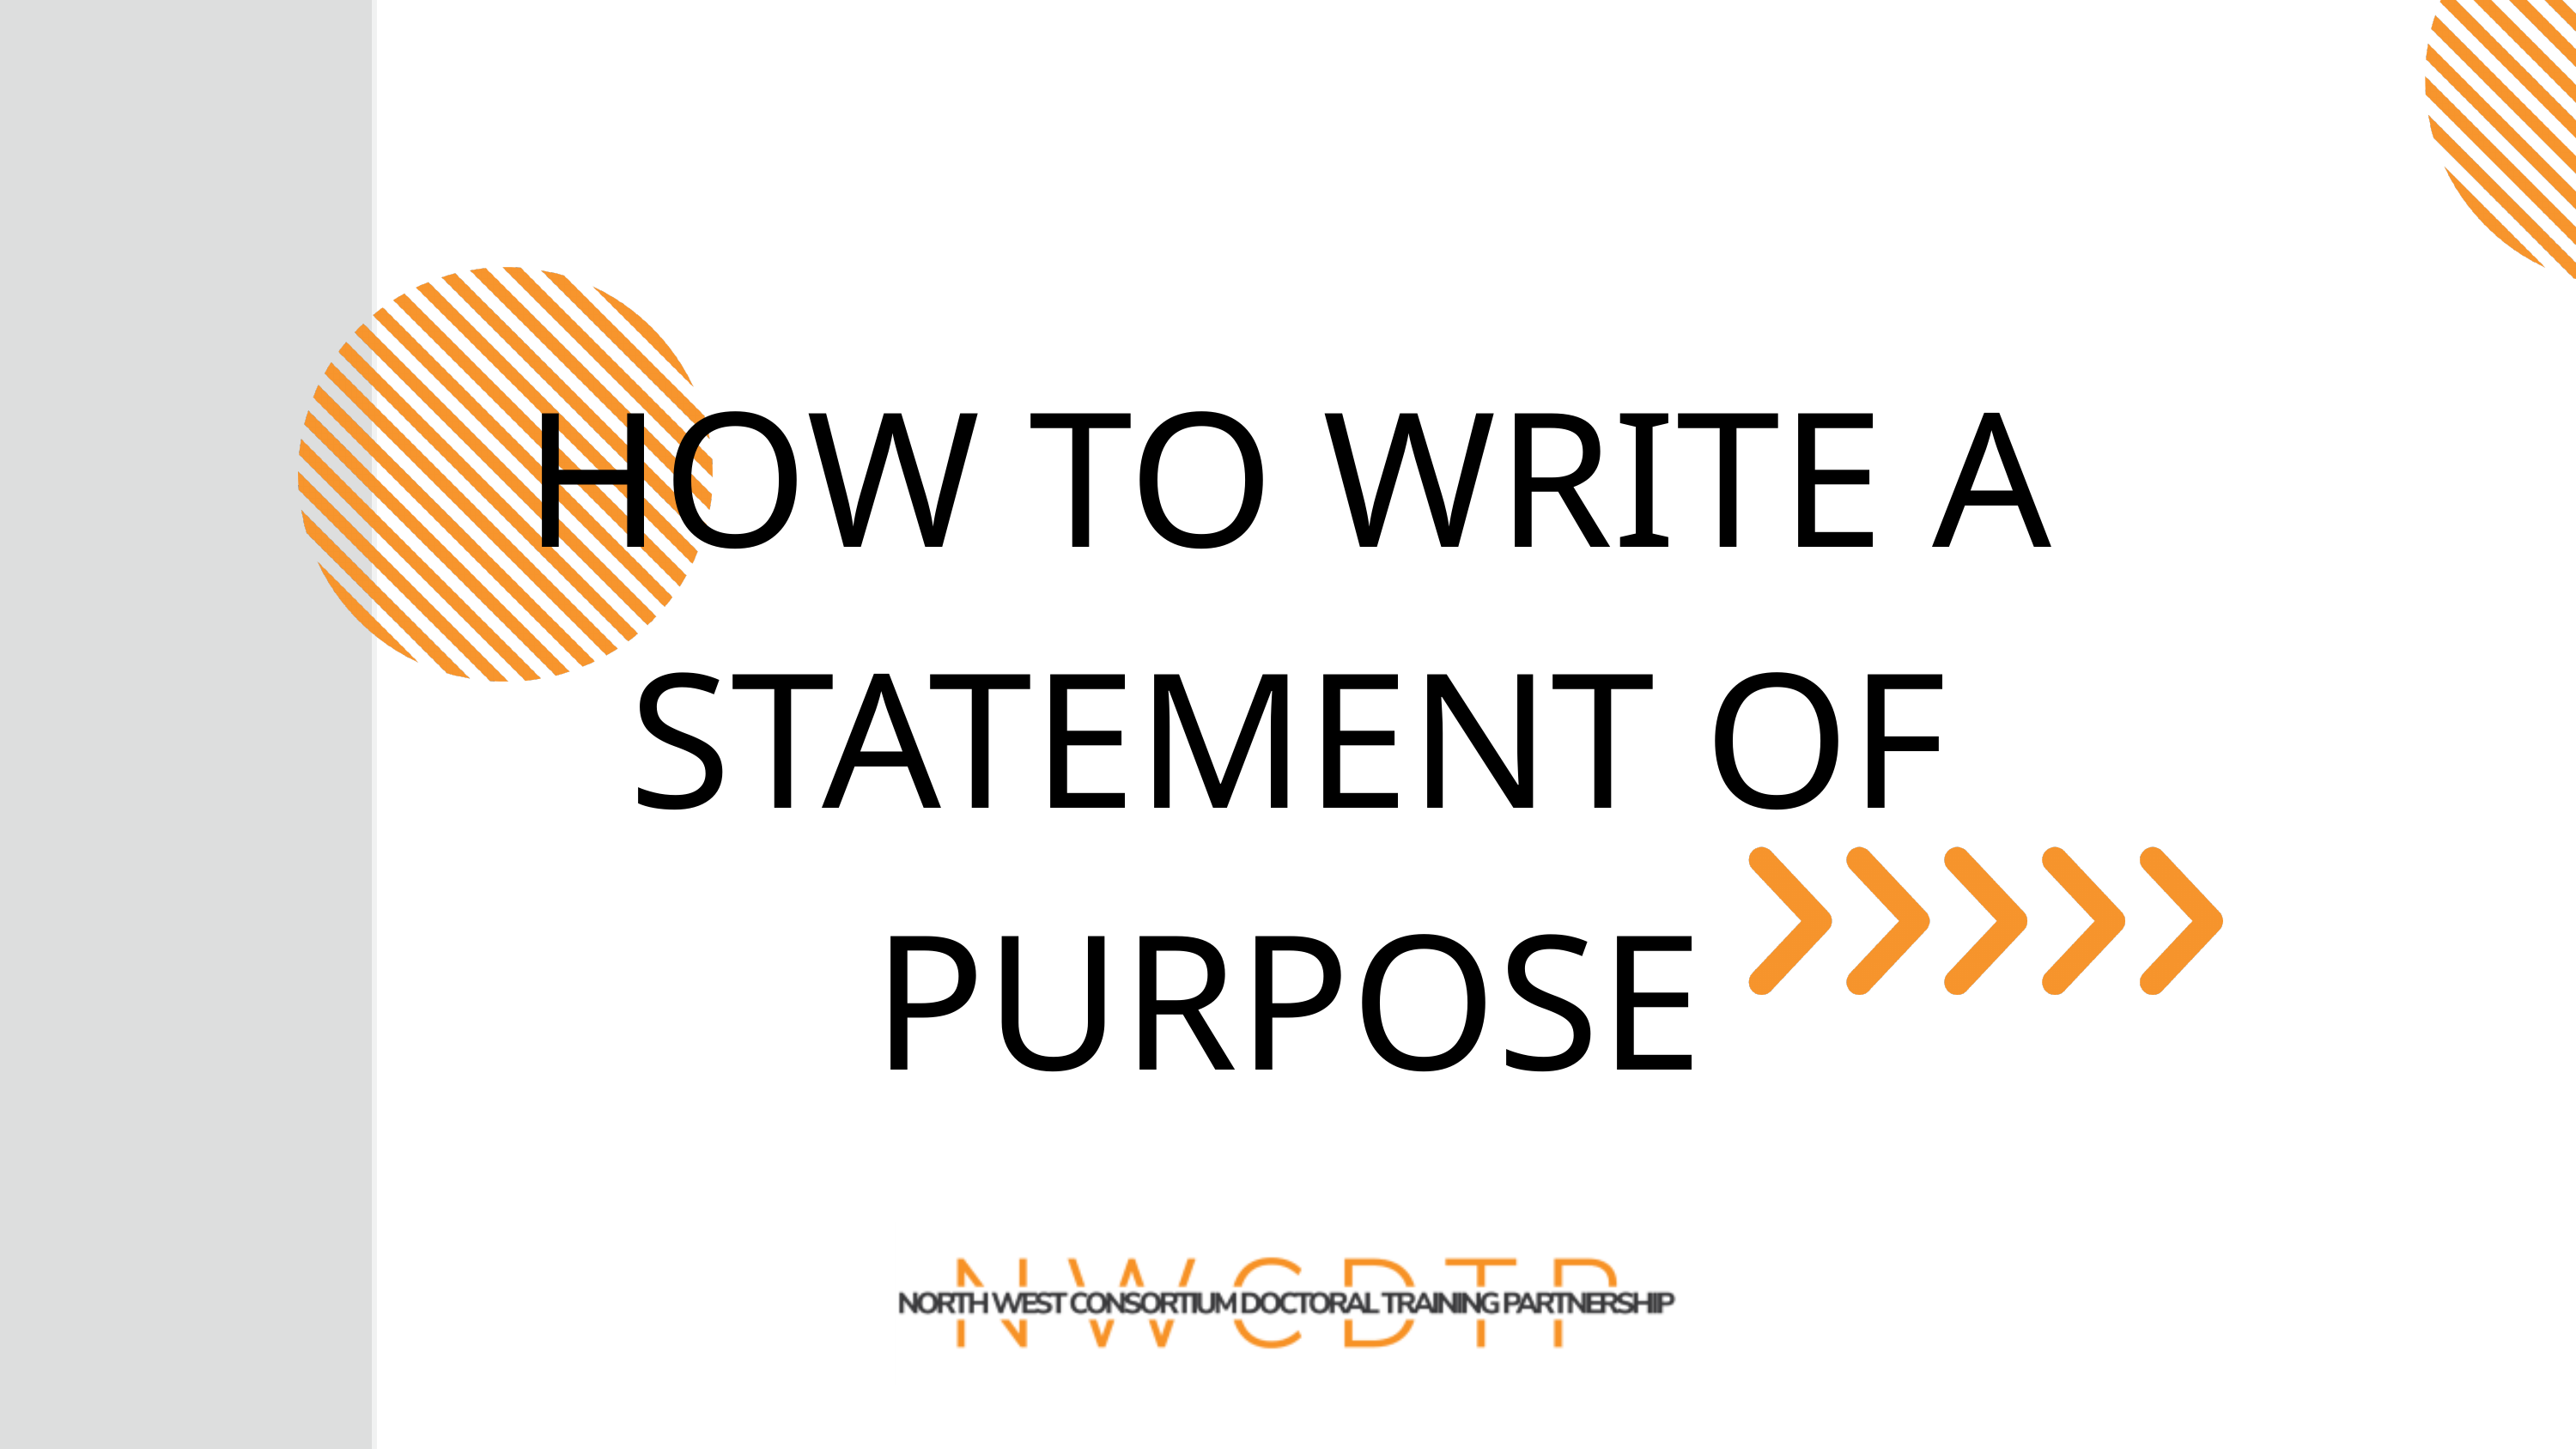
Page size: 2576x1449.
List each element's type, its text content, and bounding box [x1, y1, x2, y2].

text_box [894, 1222, 1682, 1385]
text_box [2425, 0, 2576, 287]
text_box HOW TO WRITE A STATEMENT OF PURPOSE [380, 323, 2342, 1107]
text_box [380, 267, 713, 323]
text_box [1747, 846, 2226, 995]
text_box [0, 0, 375, 1449]
